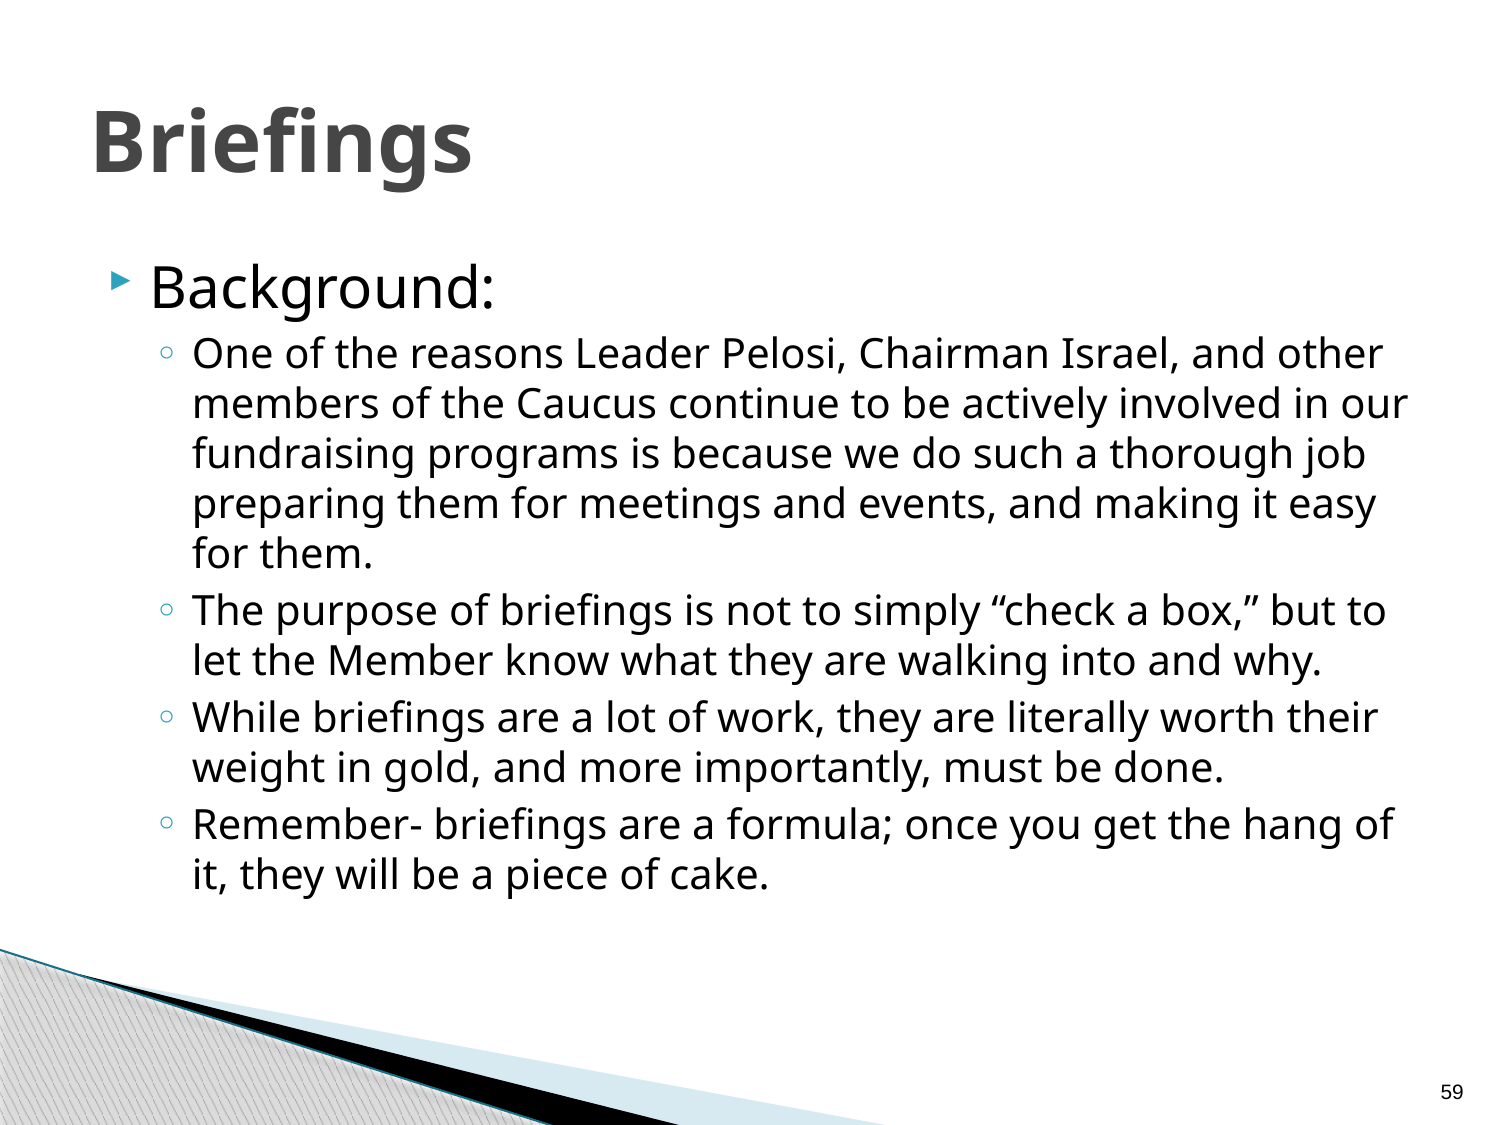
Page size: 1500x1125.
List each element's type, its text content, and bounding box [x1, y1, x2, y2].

slide_number 59 [1418, 1051, 1479, 1112]
title Briefings [75, 45, 1425, 233]
list Background: One of the reasons Leader Pelosi, Chairman Israel, and other members of the Caucus continue to be actively involved in our fundraising programs is because we do such a thorough job preparing them for meetings and events, and making it easy for them. The purpose of briefings is not to simply “check a box,” but to let the Member know what they are walking into and why. While briefings are a lot of work, they are literally worth their weight in gold, and more importantly, must be done. Remember- briefings are a formula; once you get the hang of it, they will be a piece of cake. [74, 242, 1426, 986]
